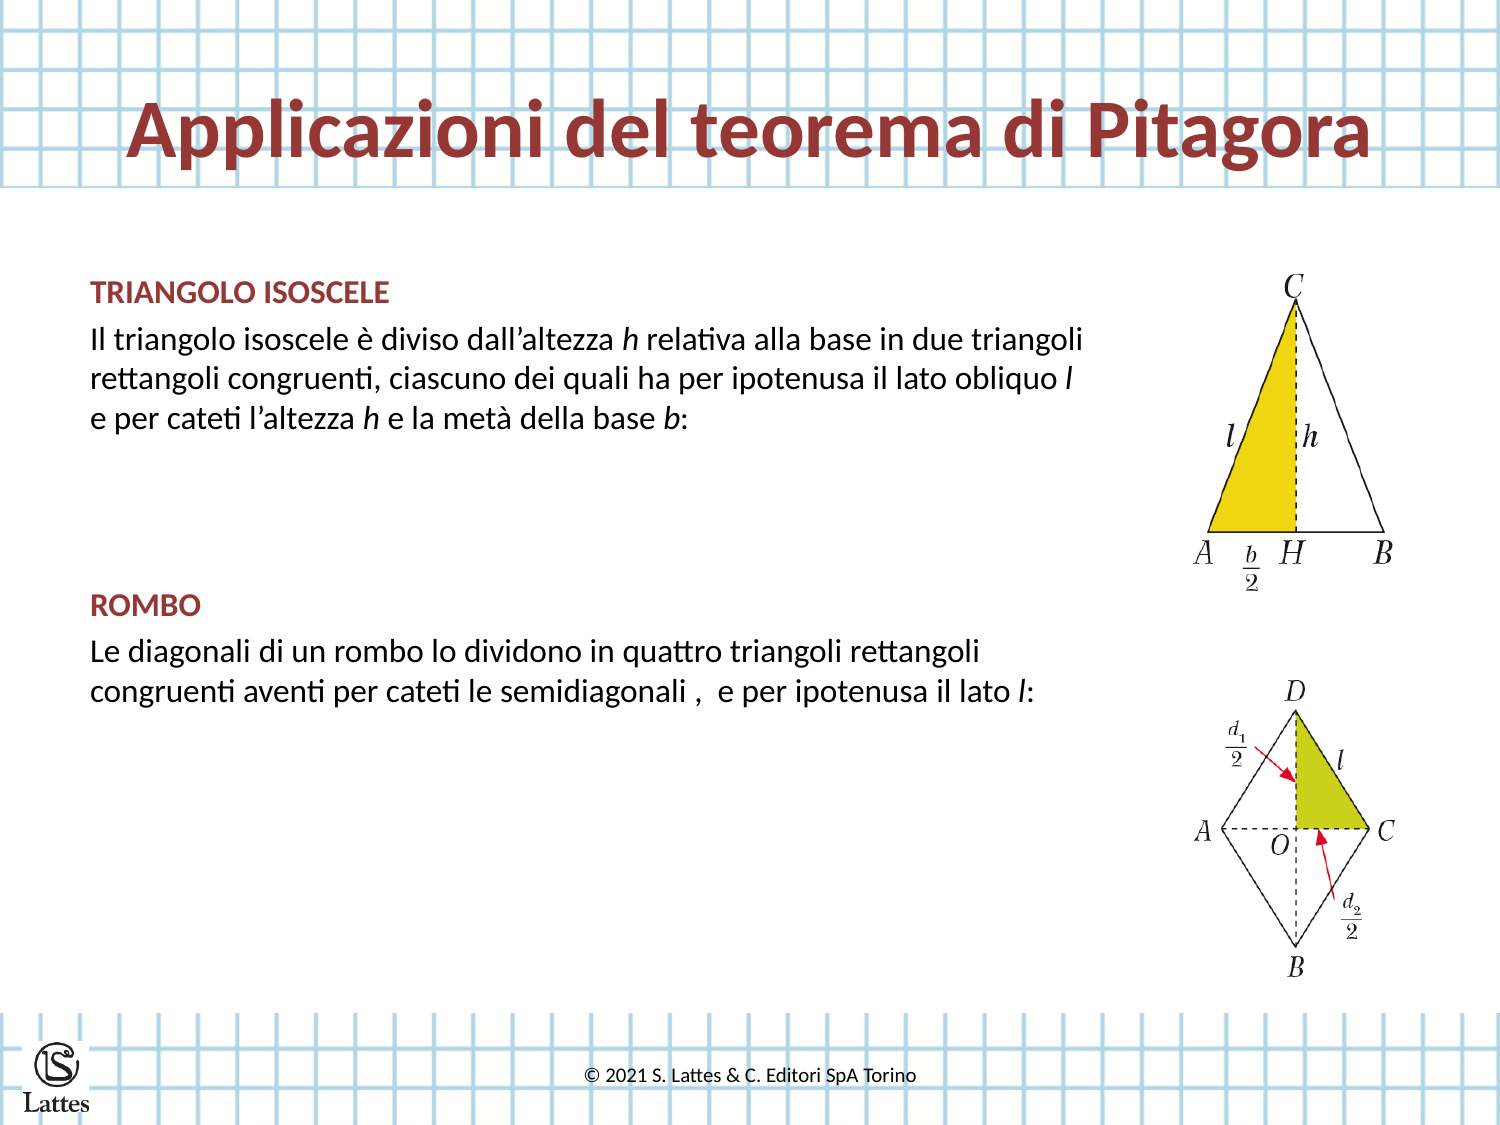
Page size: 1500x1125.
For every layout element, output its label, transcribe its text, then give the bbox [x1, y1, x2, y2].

picture [0, 1, 1500, 188]
picture [0, 1013, 1500, 1125]
title Applicazioni del teorema di Pitagora [75, 30, 1425, 219]
picture [1186, 668, 1400, 983]
picture [1184, 262, 1398, 599]
